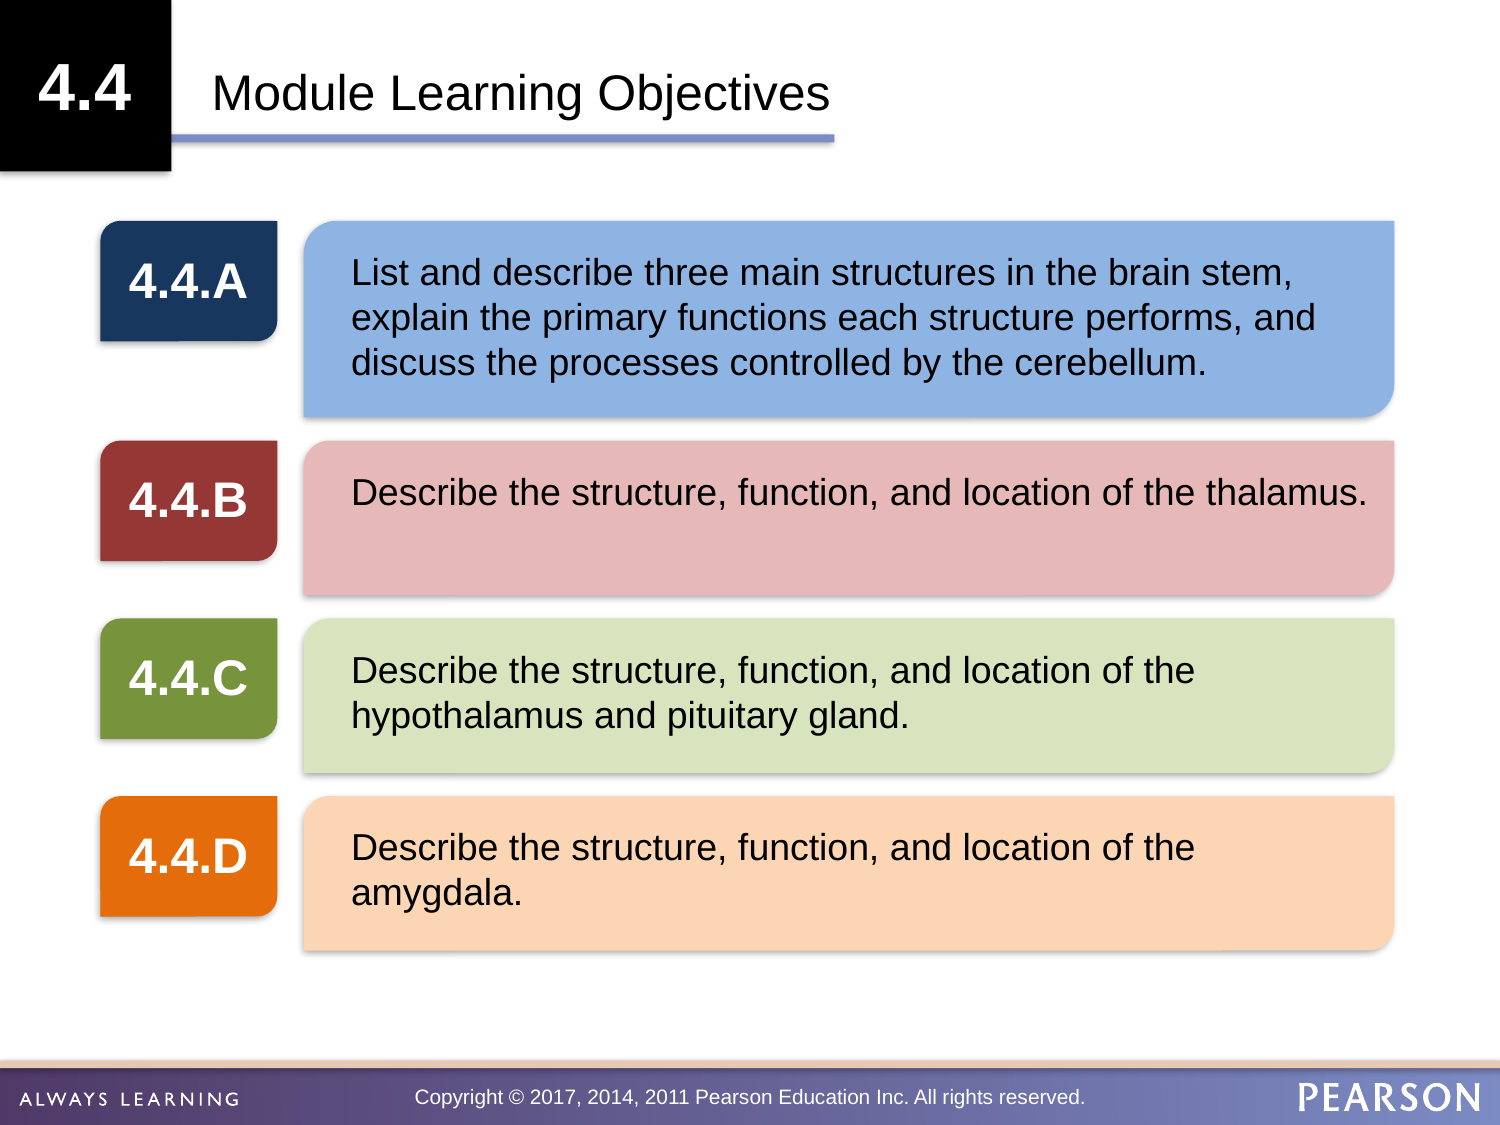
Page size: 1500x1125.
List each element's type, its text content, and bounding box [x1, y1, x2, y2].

text_box Module Learning Objectives [196, 53, 1354, 129]
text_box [100, 220, 278, 342]
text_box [303, 795, 1395, 951]
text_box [303, 220, 1395, 418]
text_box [100, 618, 278, 740]
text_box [100, 440, 278, 562]
text_box [177, 134, 835, 143]
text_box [303, 618, 1395, 774]
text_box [0, 0, 172, 172]
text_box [303, 440, 1395, 596]
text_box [100, 795, 278, 917]
